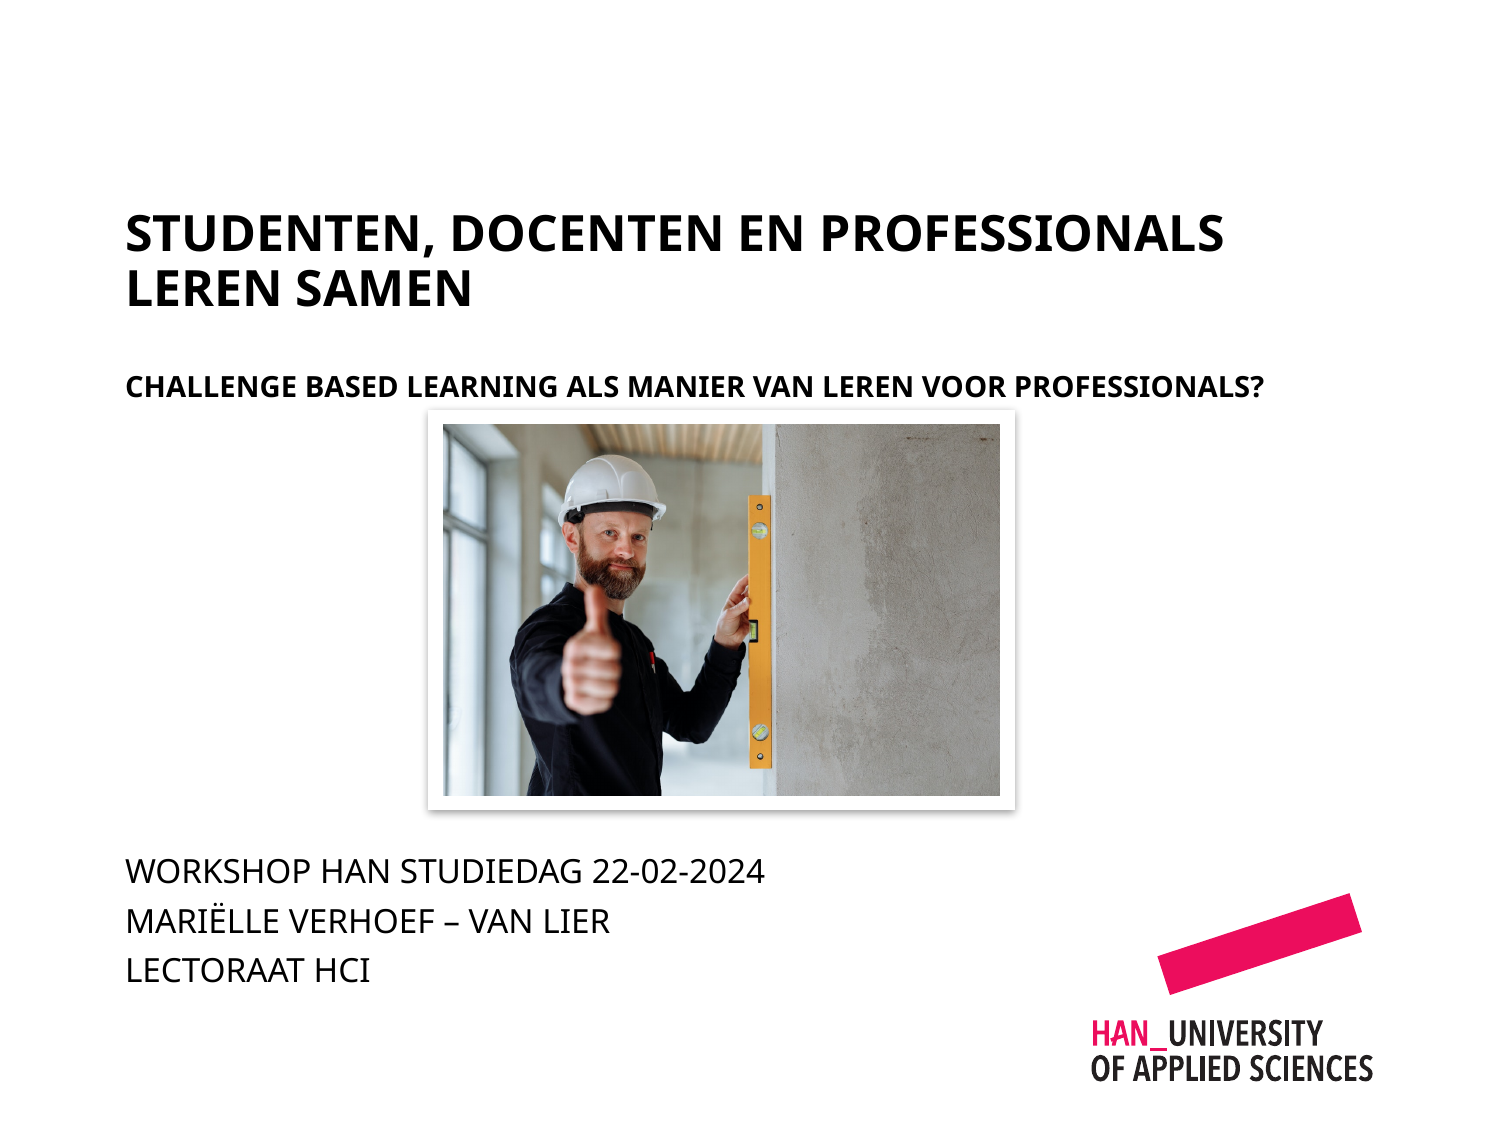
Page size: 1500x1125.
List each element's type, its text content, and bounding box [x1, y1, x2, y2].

list Workshop han studiedag 22-02-2024 Mariëlle verhoef – van lier Lectoraat hci [109, 835, 1396, 1002]
picture [442, 424, 1001, 796]
list Studenten, docenten en professionals leren samen Challenge based learning als manier van leren voor professionals? [109, 200, 1396, 662]
